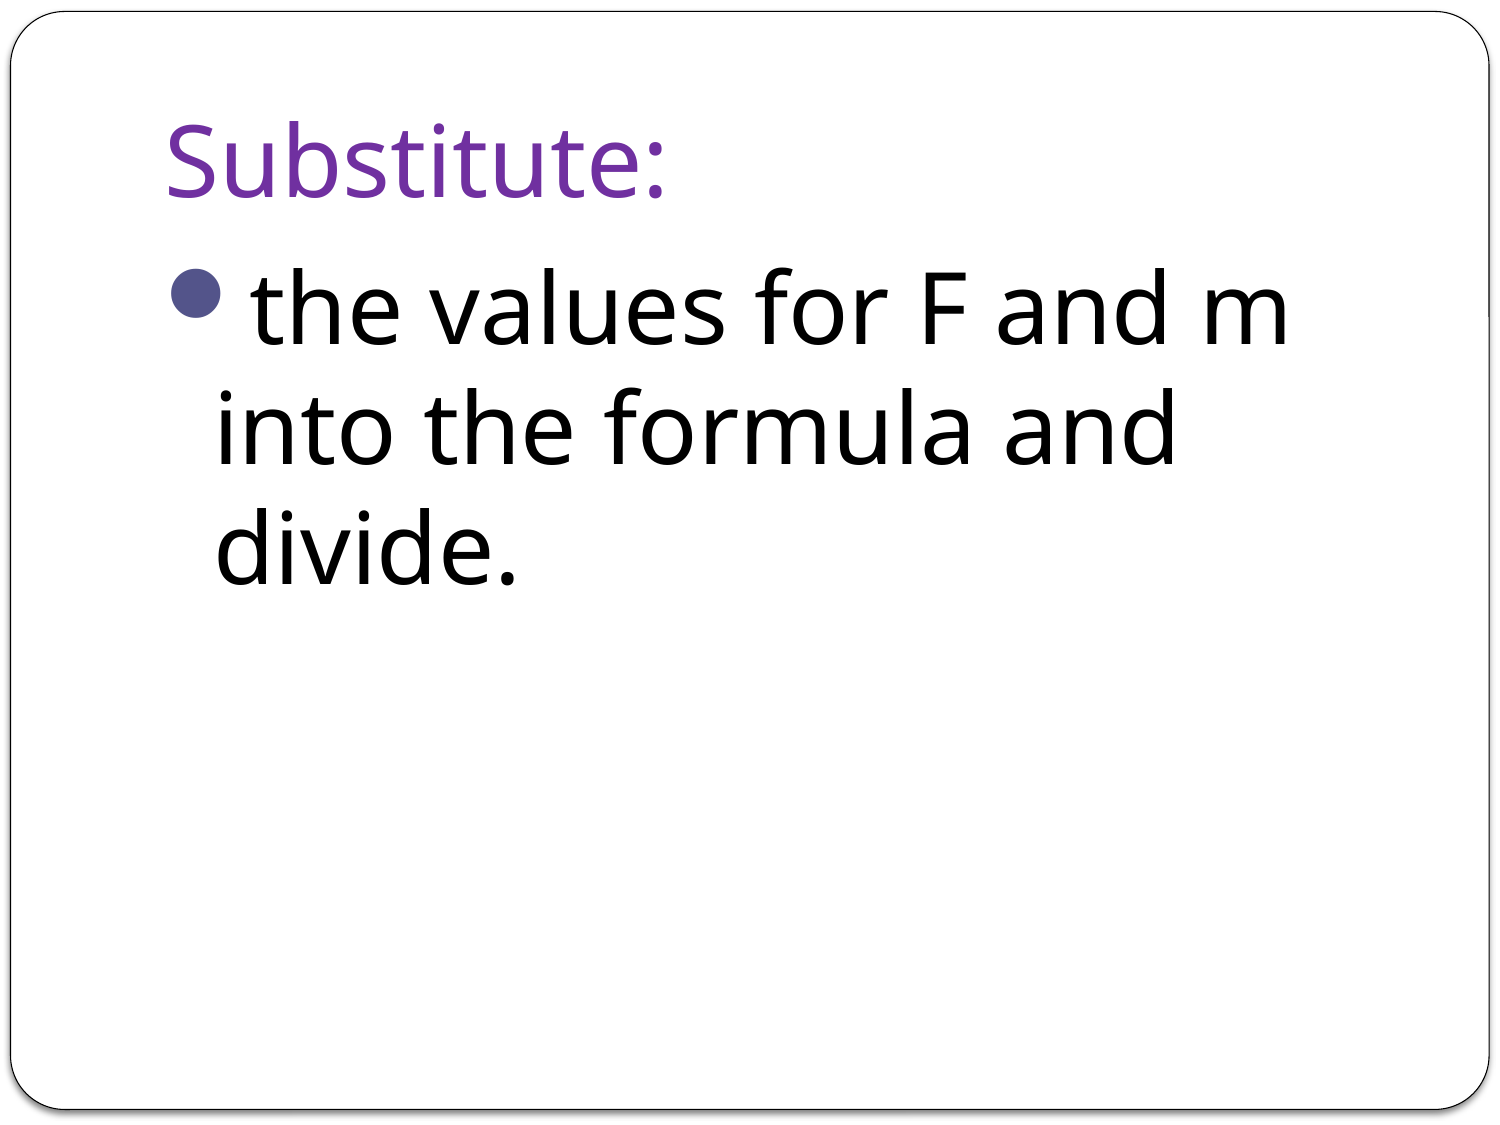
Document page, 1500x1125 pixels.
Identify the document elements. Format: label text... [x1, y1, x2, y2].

title Substitute: [150, 45, 1425, 233]
